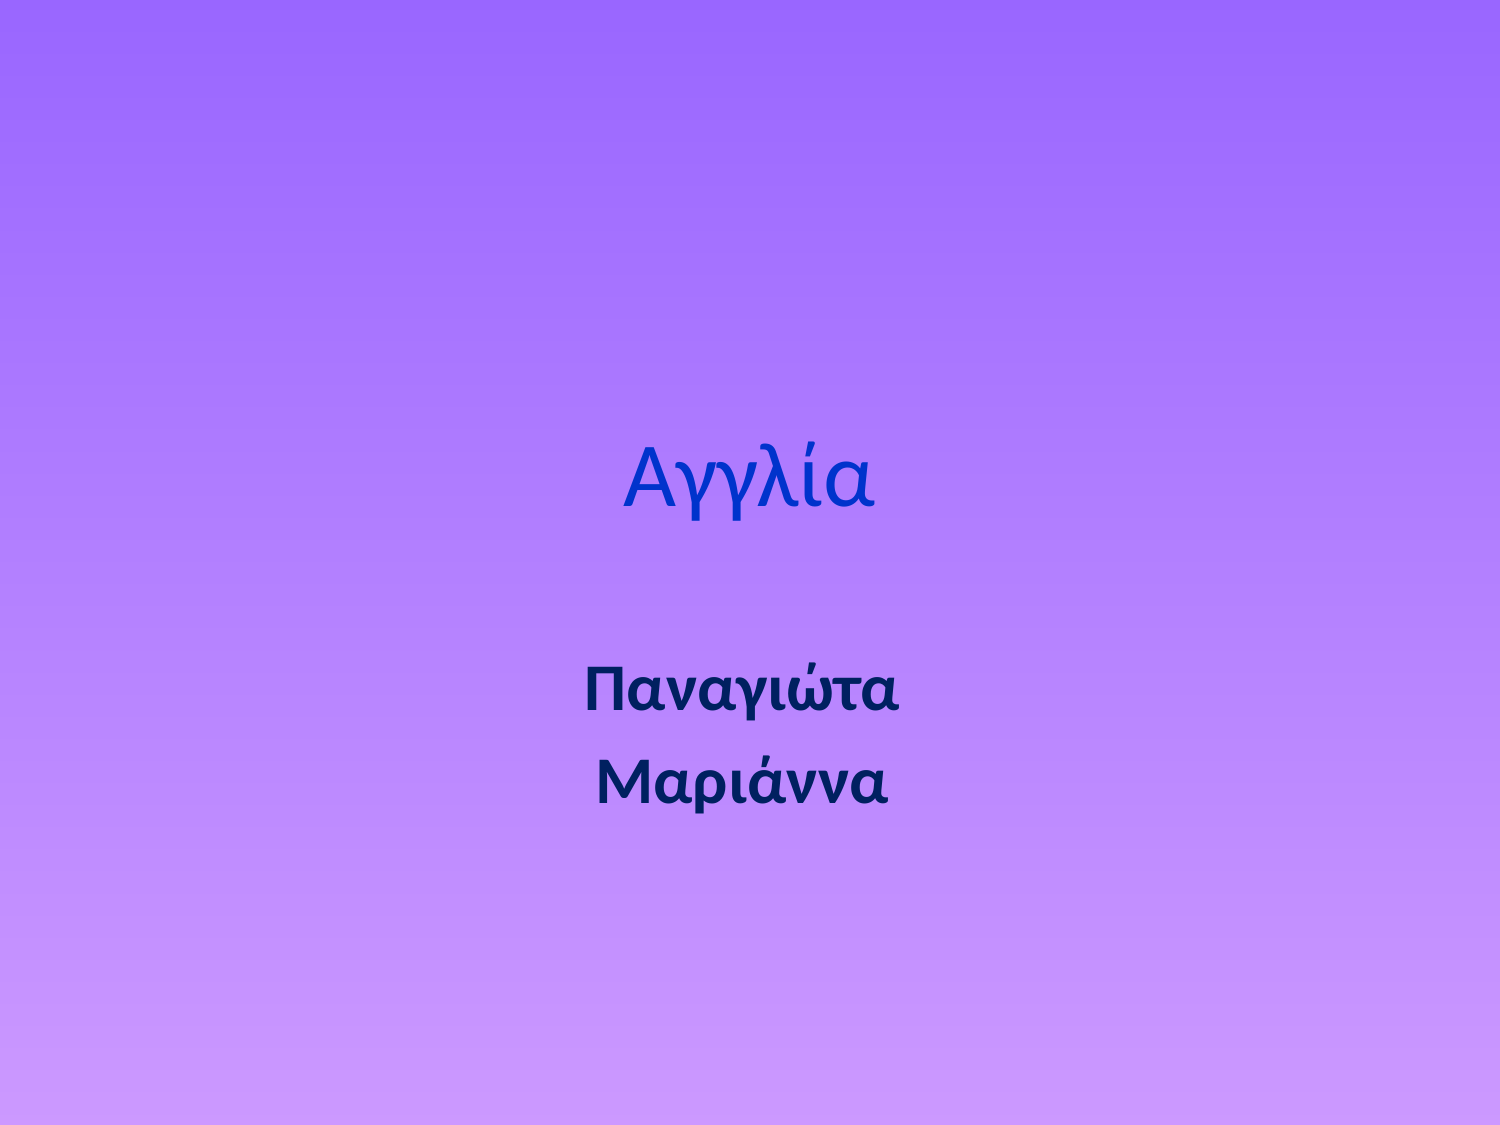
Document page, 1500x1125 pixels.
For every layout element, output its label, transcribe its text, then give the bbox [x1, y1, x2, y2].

subtitle Παναγιώτα Μαριάννα [225, 637, 1275, 1125]
title Αγγλία [112, 349, 1388, 591]
